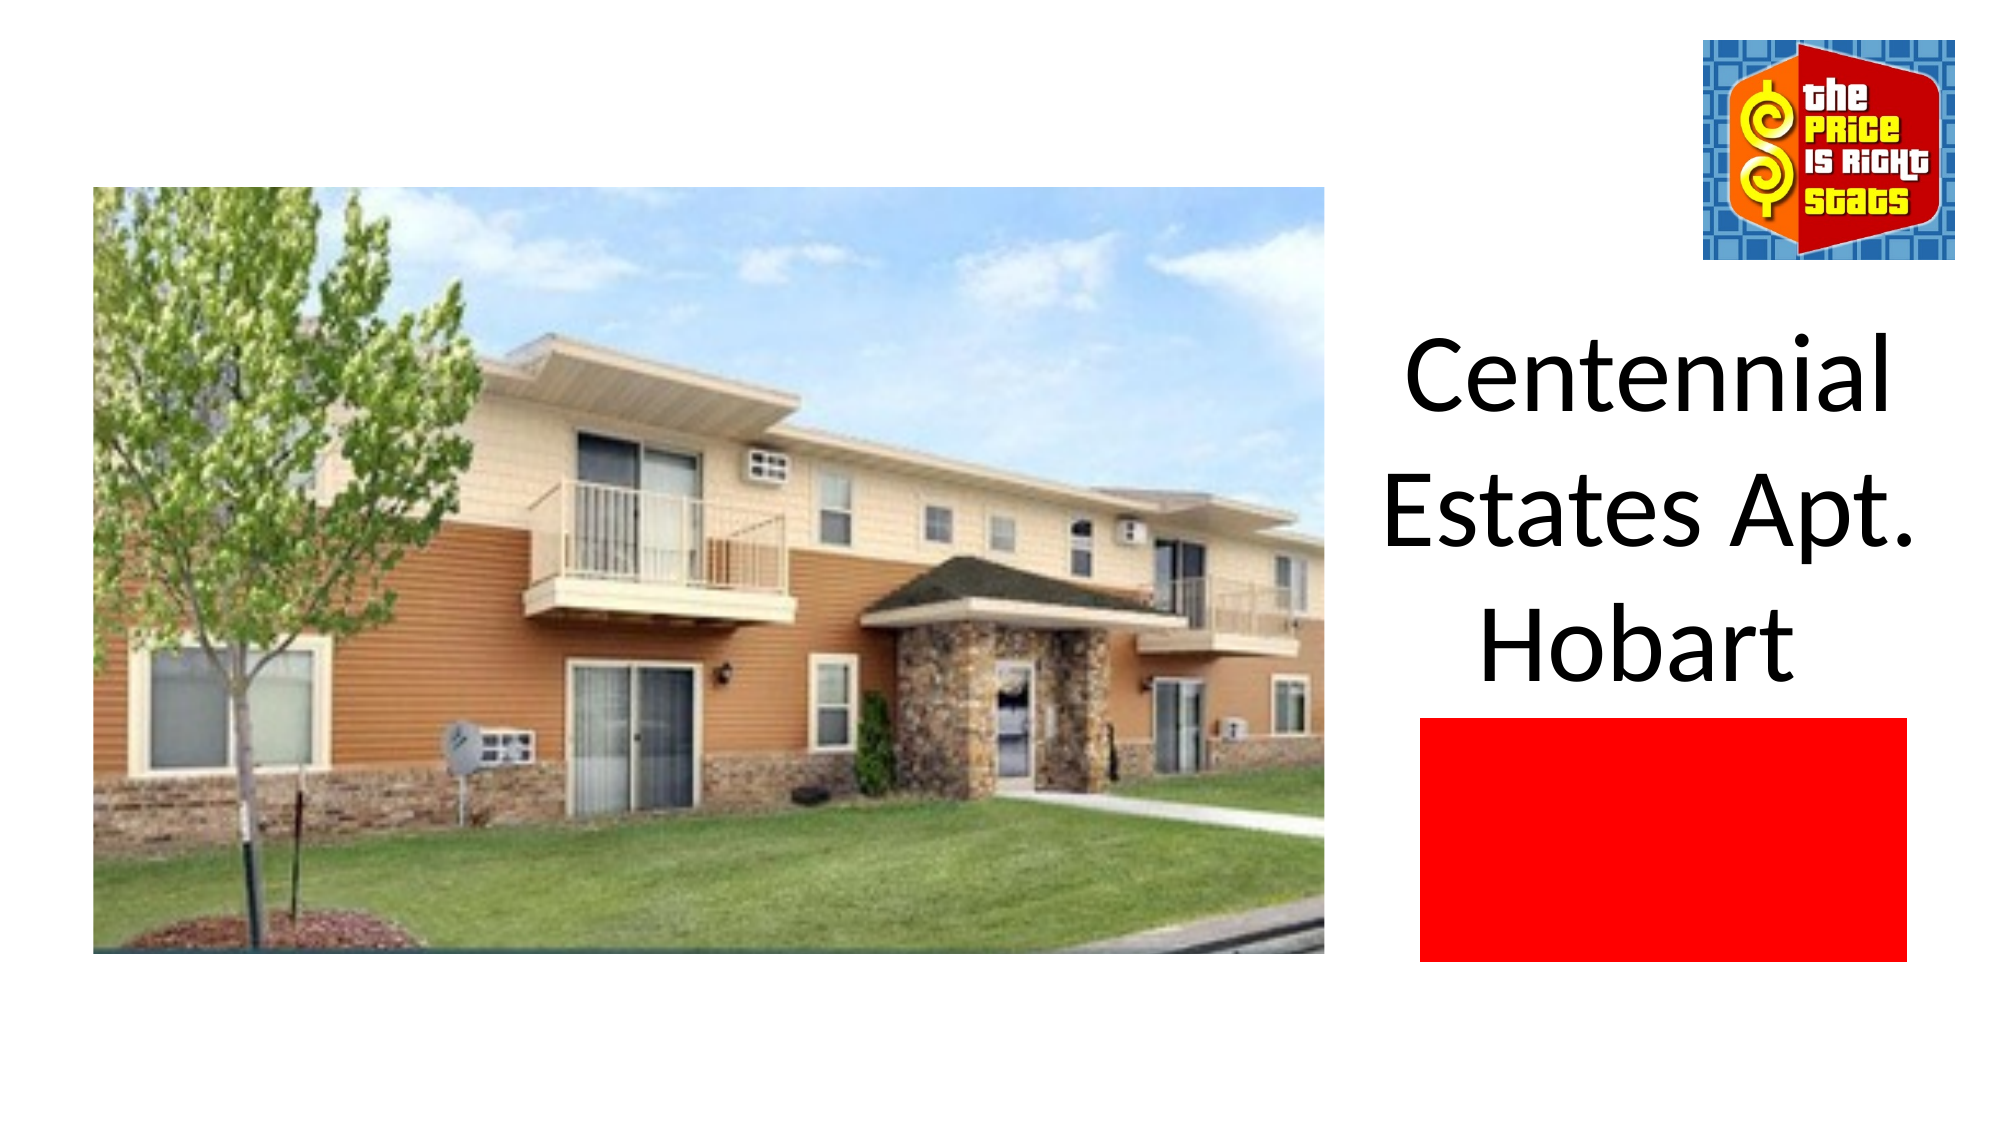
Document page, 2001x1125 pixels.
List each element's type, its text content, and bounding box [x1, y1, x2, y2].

text_box Centennial Estates Apt. Hobart [1345, 291, 1955, 712]
picture [1703, 40, 1955, 260]
picture [93, 187, 1325, 954]
text_box [1420, 718, 1907, 962]
